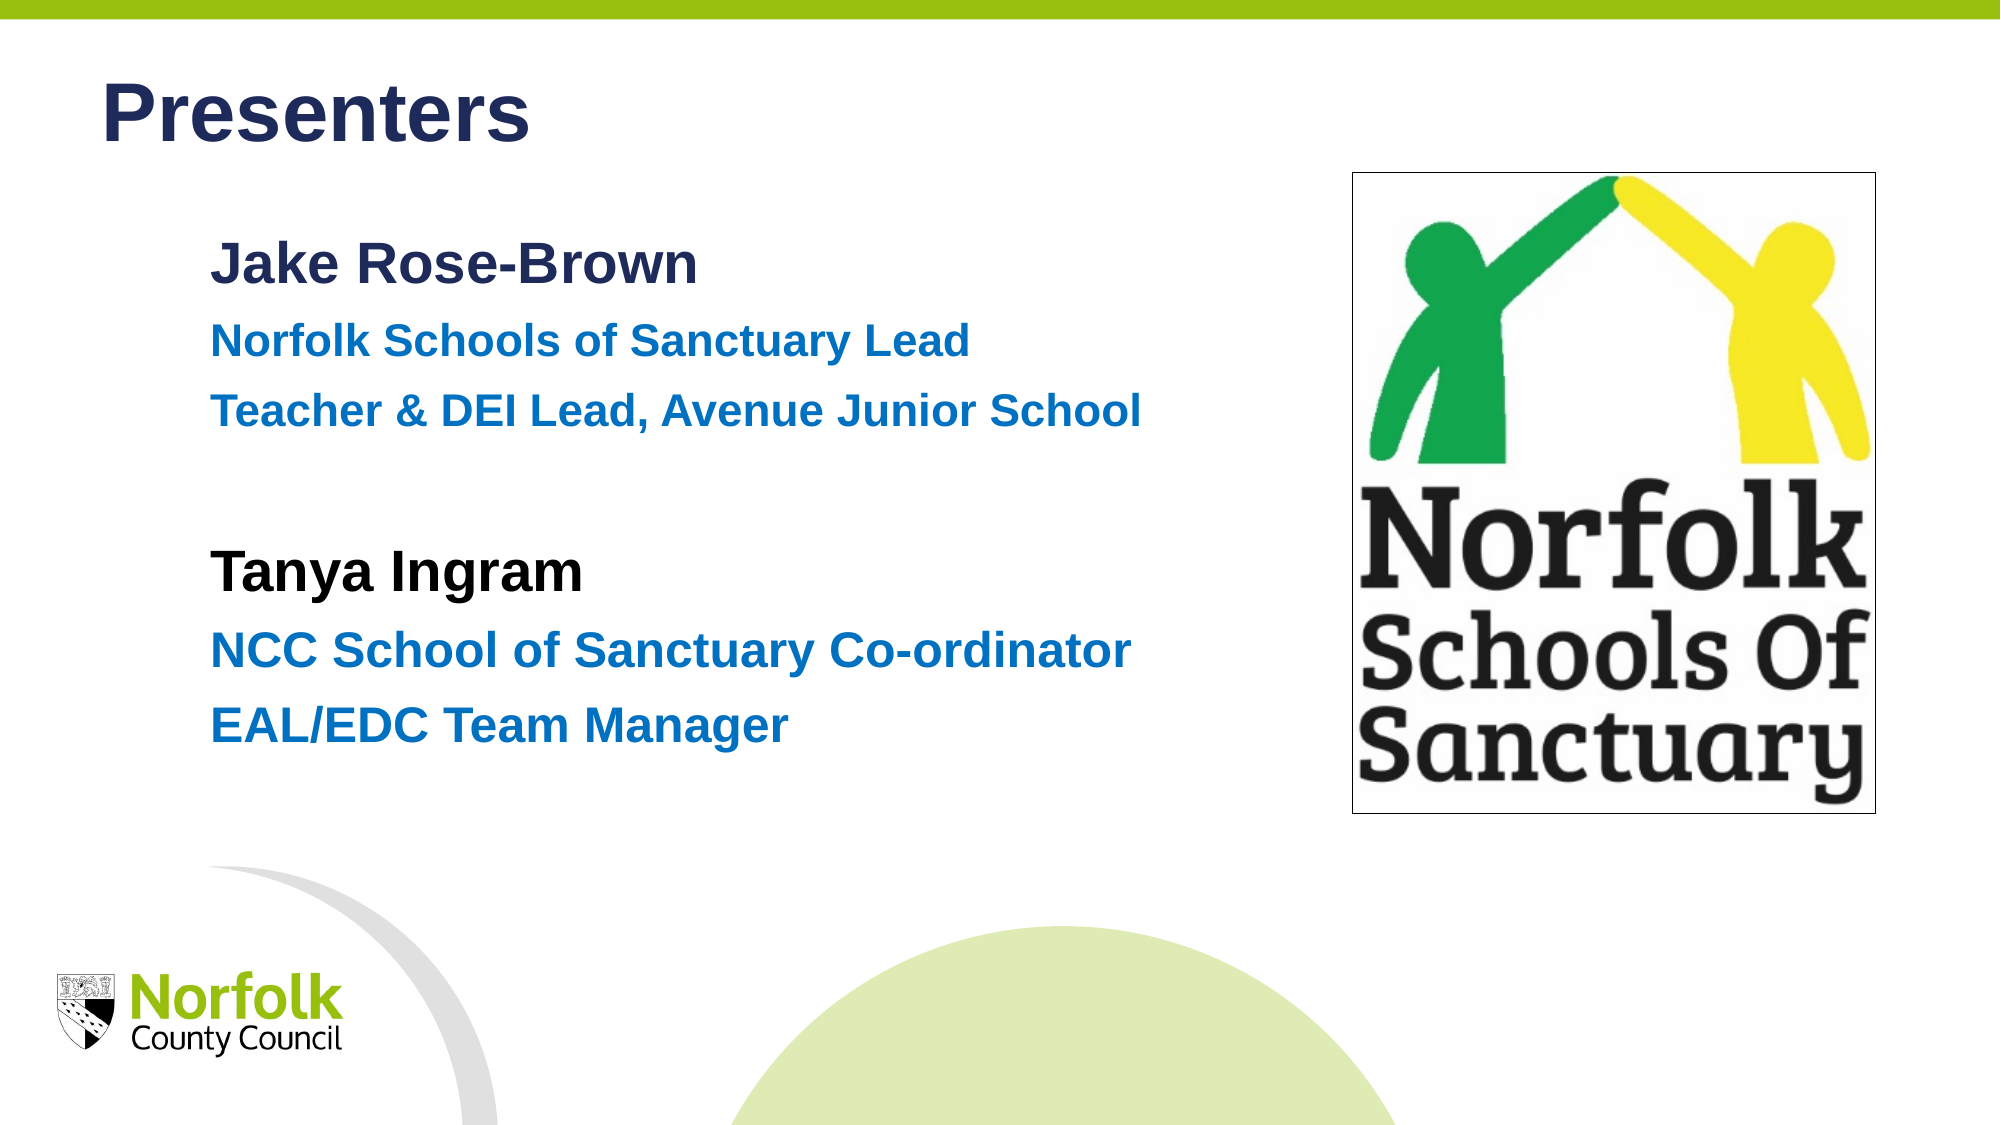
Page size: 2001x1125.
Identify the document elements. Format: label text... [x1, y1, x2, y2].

picture [1352, 172, 1876, 814]
list Presenters [86, 61, 1779, 226]
picture [53, 968, 347, 1060]
list Jake Rose-Brown Norfolk Schools of Sanctuary Lead Teacher & DEI Lead, Avenue Junior School Tanya Ingram NCC School of Sanctuary Co-ordinator EAL/EDC Team Manager [195, 225, 1349, 814]
